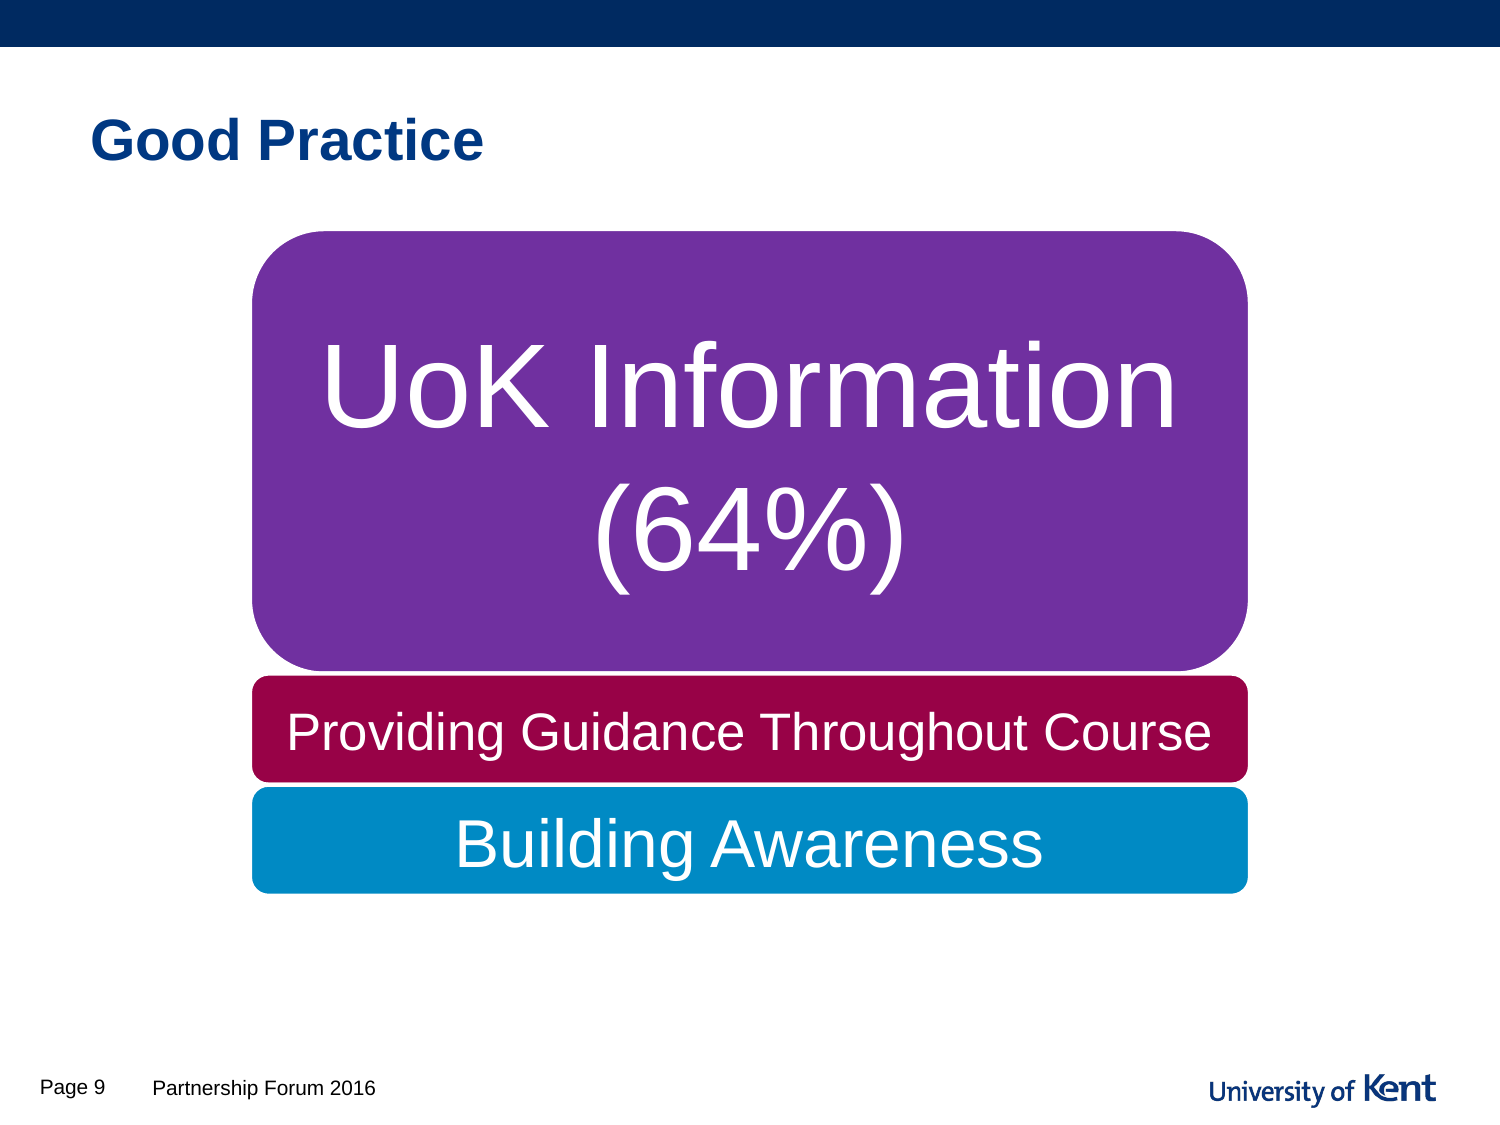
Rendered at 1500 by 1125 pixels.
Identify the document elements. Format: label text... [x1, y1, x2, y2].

picture [1210, 1074, 1436, 1108]
footer Partnership Forum 2016 [137, 1067, 1132, 1112]
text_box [249, 228, 1251, 897]
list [218, 243, 1365, 1048]
slide_number Page 9 [24, 1064, 136, 1109]
title Good Practice [75, 90, 1436, 185]
